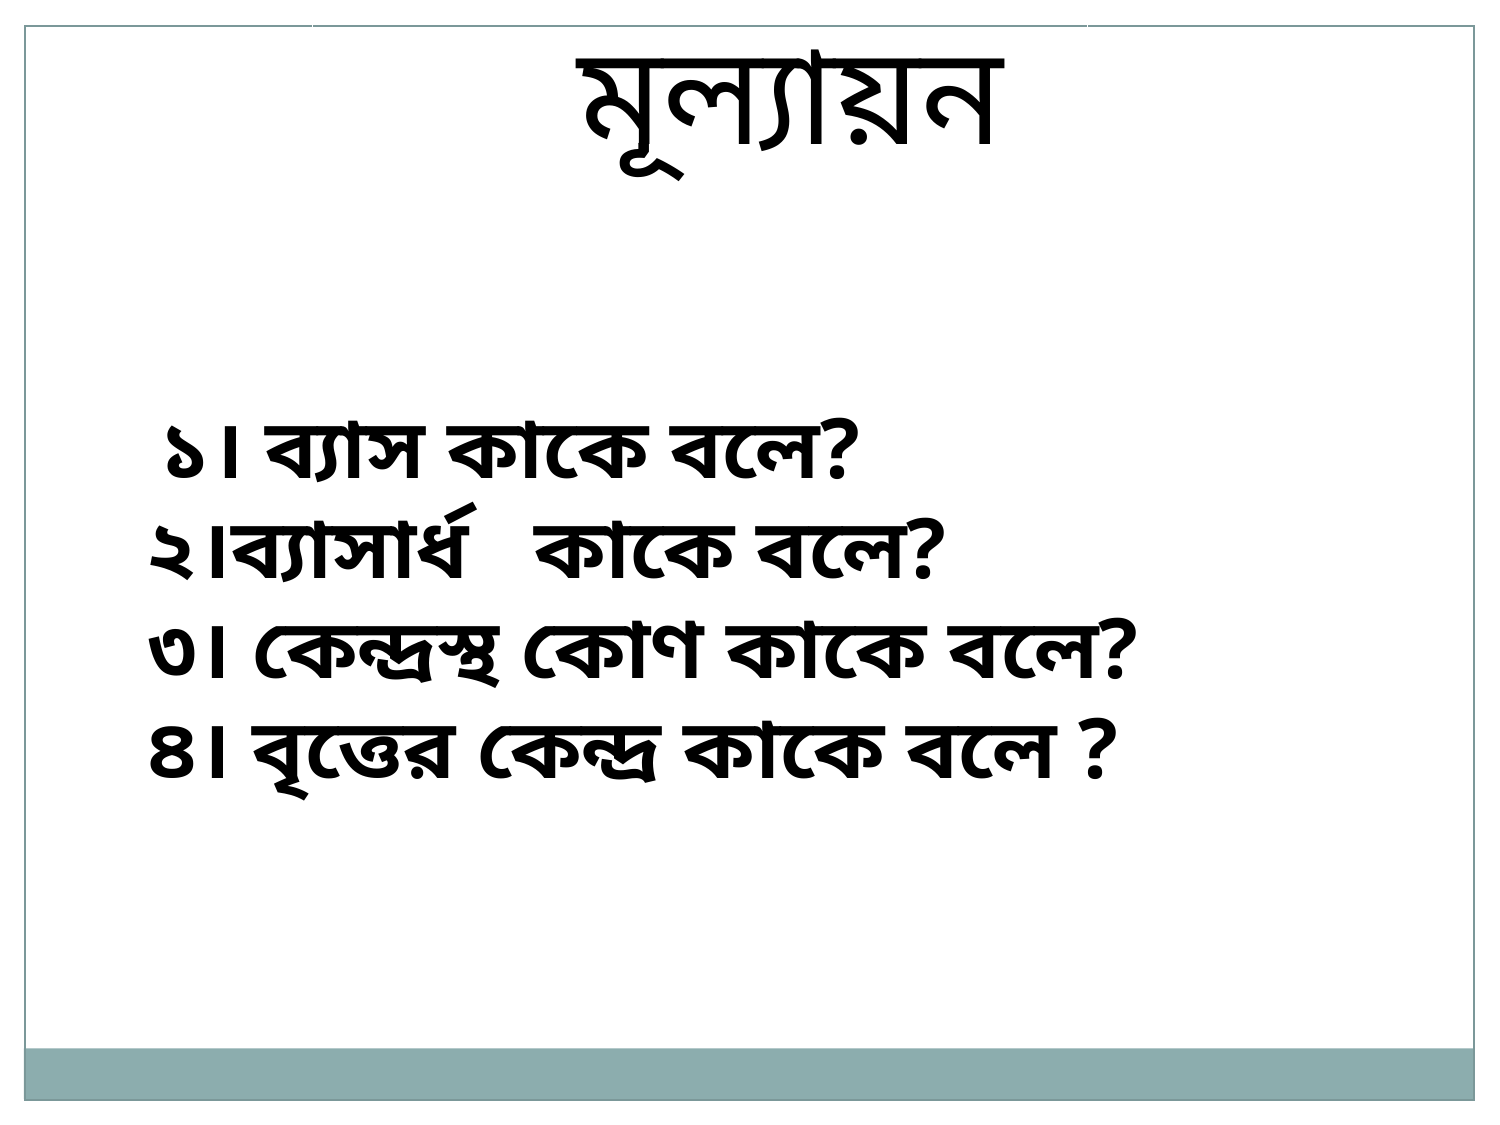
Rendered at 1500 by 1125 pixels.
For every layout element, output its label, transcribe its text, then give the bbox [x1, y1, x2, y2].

text_box মূল্যায়ন [312, 0, 1088, 188]
text_box ১। ব্যাস কাকে বলে? ২।ব্যাসার্ধ কাকে বলে? ৩। কেন্দ্রস্থ কোণ কাকে বলে? ৪। বৃত্তের কেন্দ্র কাকে বলে ? [131, 387, 1362, 803]
